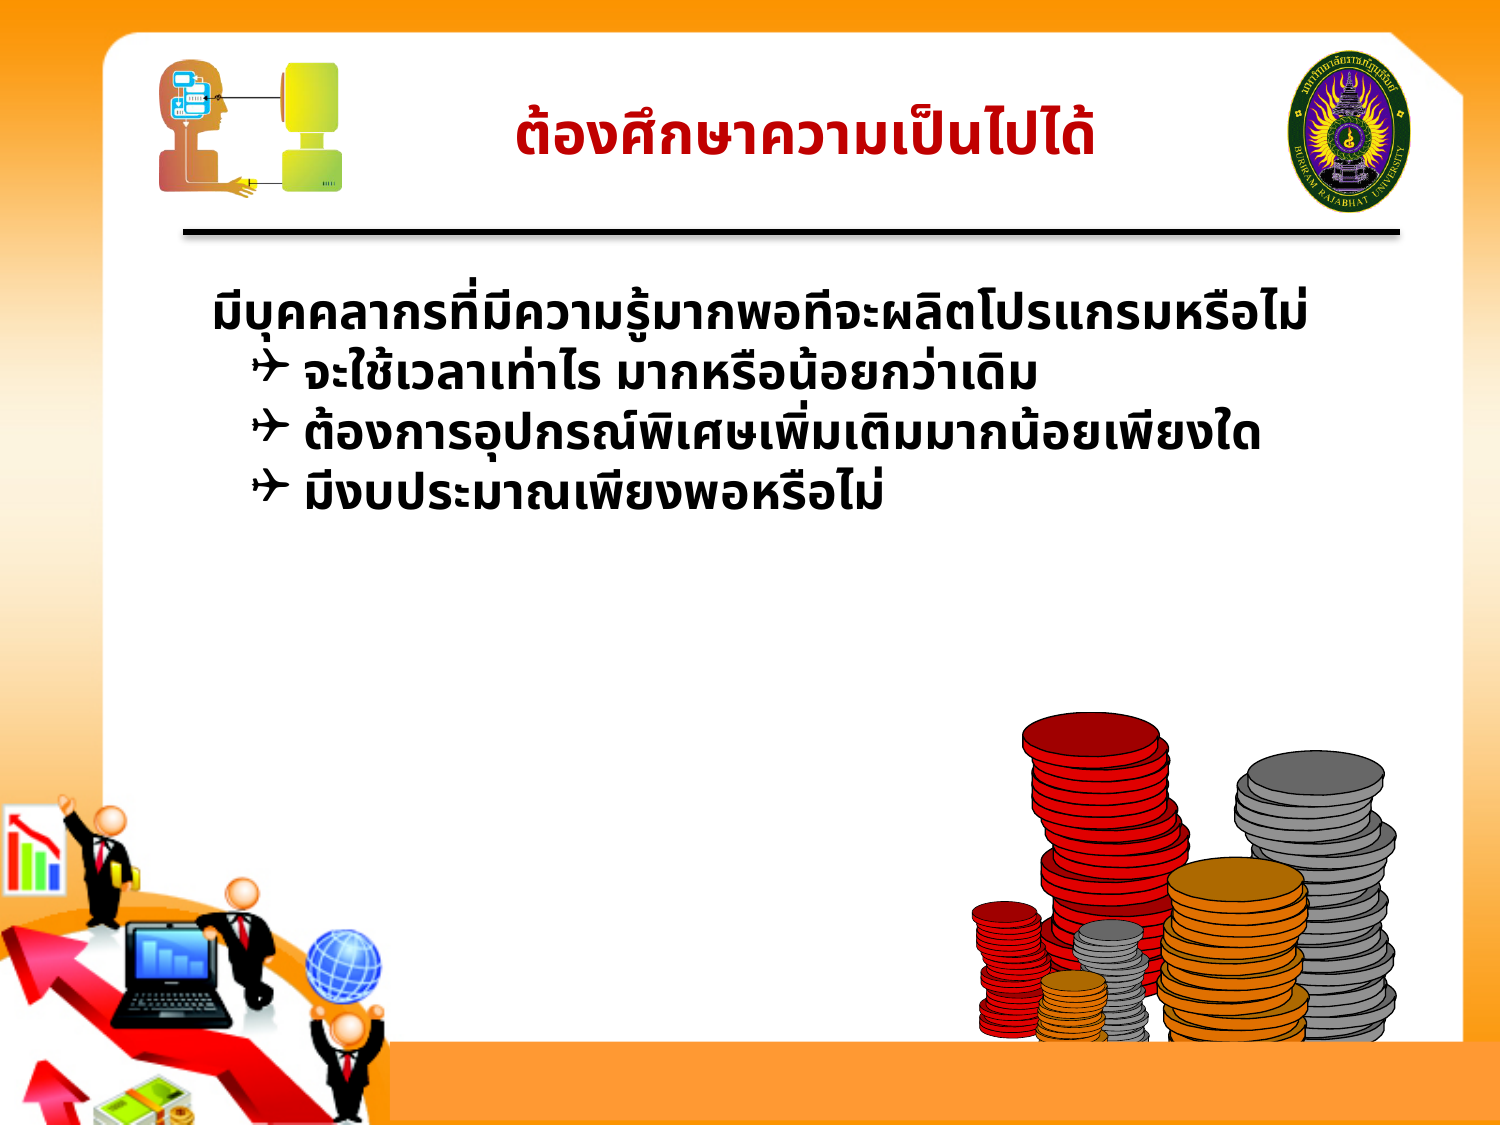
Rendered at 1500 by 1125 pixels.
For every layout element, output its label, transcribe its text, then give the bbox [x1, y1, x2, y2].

picture [0, 0, 1500, 1125]
text_box ต้องศึกษาความเป็นไปได้ [499, 88, 1113, 174]
text_box [388, 1040, 1500, 1122]
text_box มีบุคคลากรที่มีความรู้มากพอทีจะผลิตโปรแกรมหรือไม่ จะใช้เวลาเท่าไร มากหรือน้อยกว่าเดิม ต้องการอุปกรณ์พิเศษเพิ่มเติมมากน้อยเพียงใด มีงบประมาณเพียงพอหรือไม่ [196, 272, 1400, 527]
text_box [971, 901, 1153, 1075]
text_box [1021, 712, 1400, 1075]
